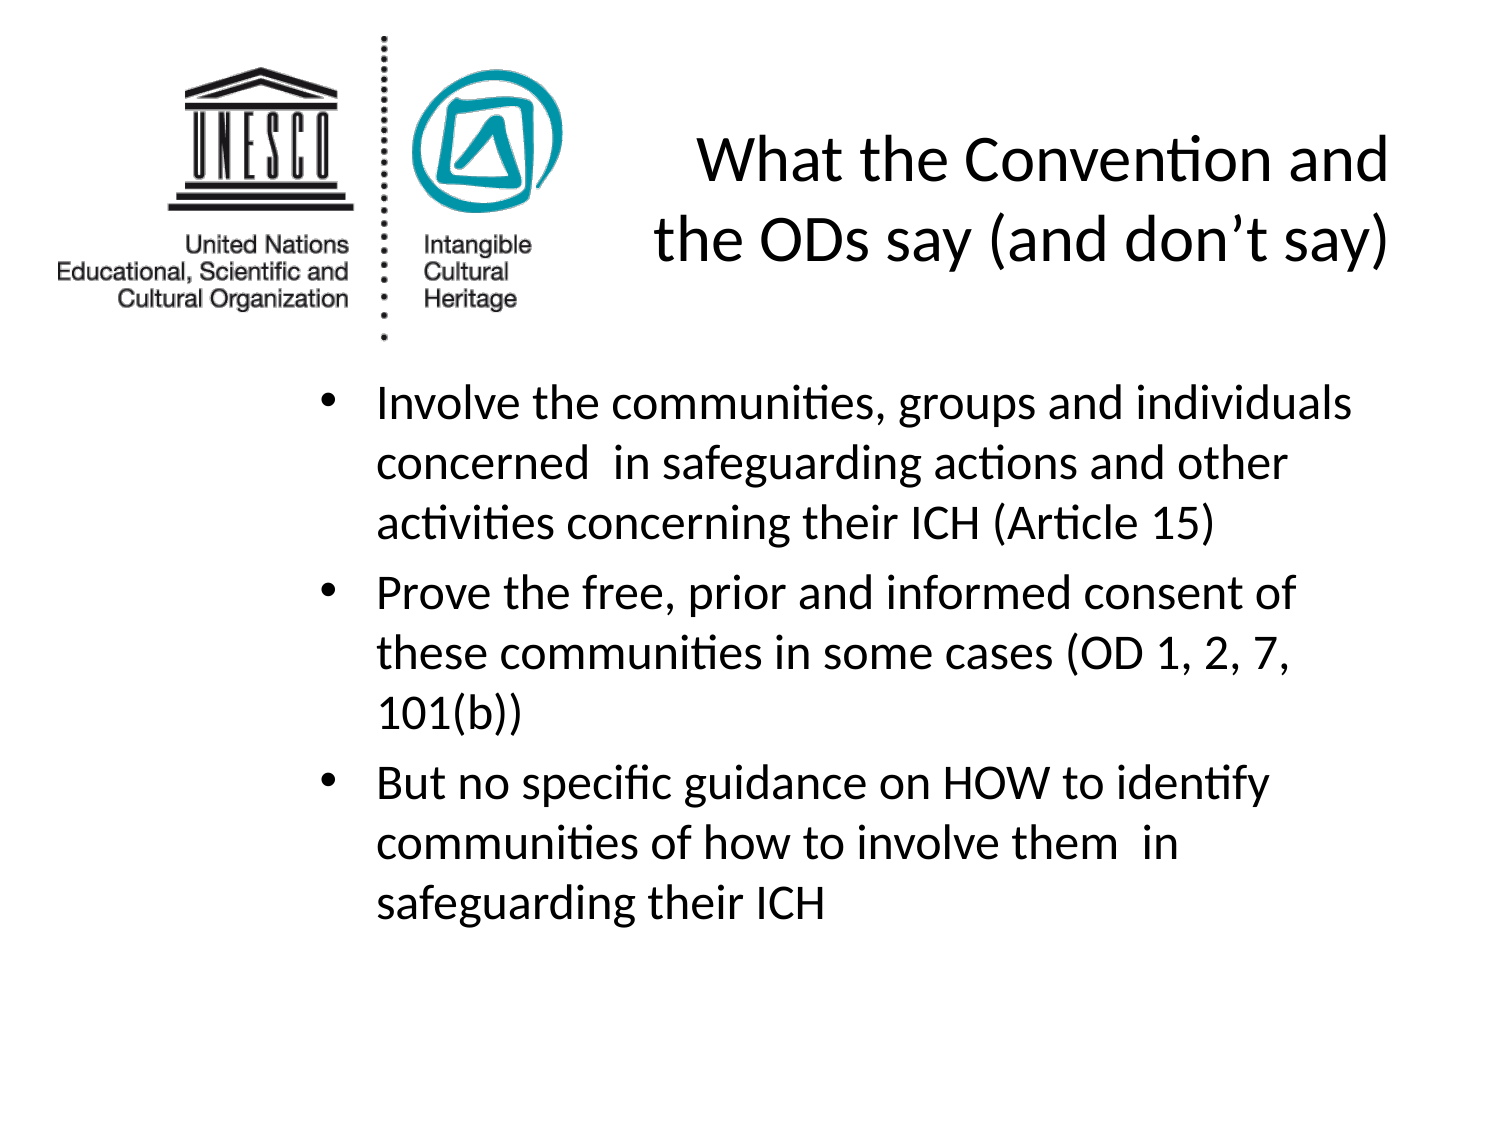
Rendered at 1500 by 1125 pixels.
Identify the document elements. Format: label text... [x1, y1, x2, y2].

picture [58, 36, 563, 352]
list Involve the communities, groups and individuals concerned in safeguarding actions and other activities concerning their ICH (Article 15) Prove the free, prior and informed consent of these communities in some cases (OD 1, 2, 7, 101(b)) But no specific guidance on HOW to identify communities of how to involve them in safeguarding their ICH [304, 361, 1421, 1000]
title What the Convention and the ODs say (and don’t say) [632, 82, 1407, 307]
